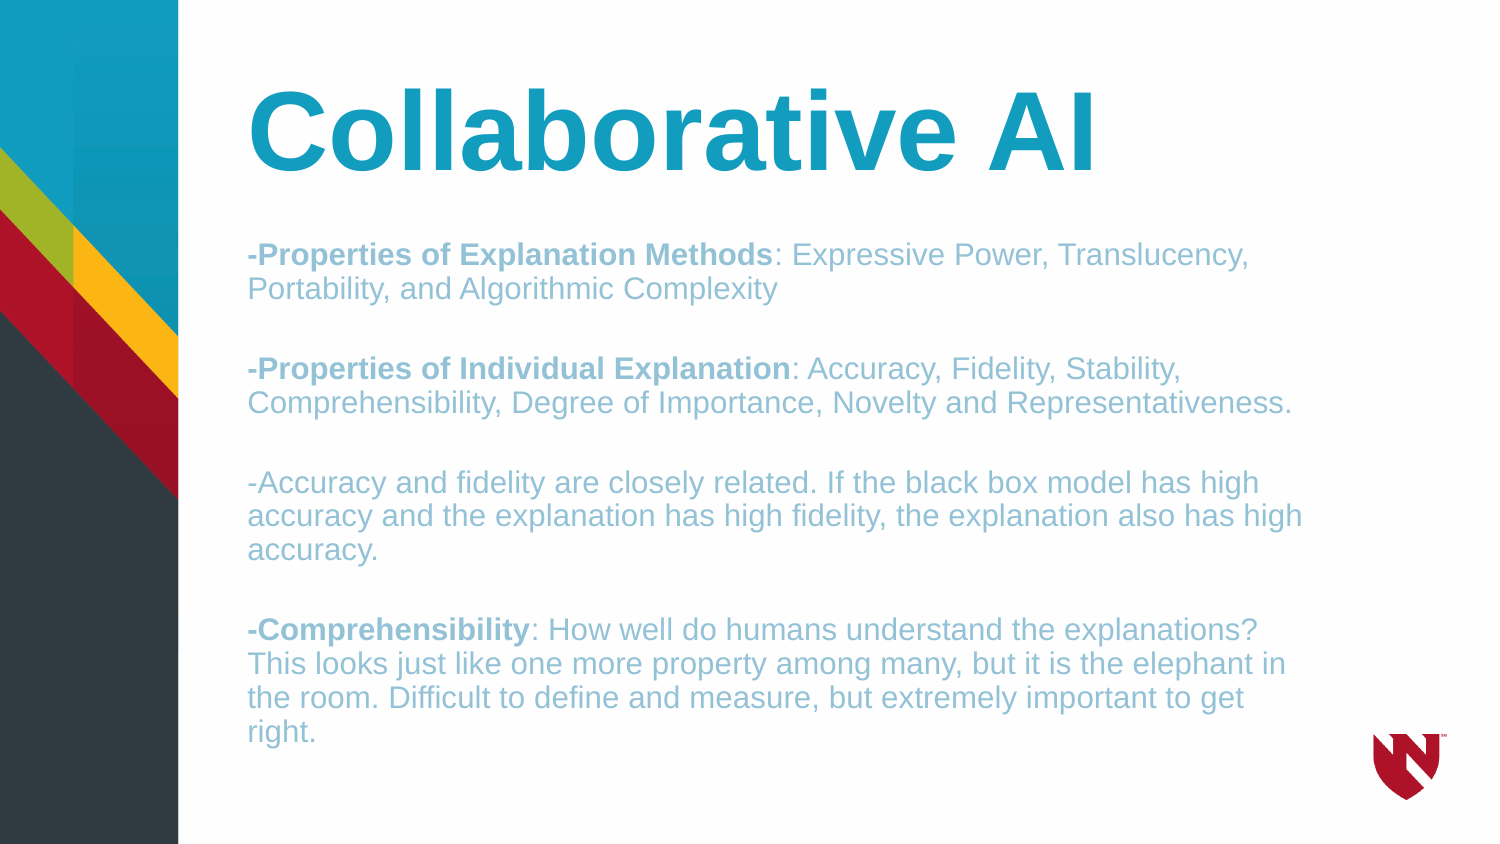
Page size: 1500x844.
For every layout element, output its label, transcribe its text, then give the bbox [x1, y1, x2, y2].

list -Properties of Explanation Methods: Expressive Power, Translucency, Portability, and Algorithmic Complexity -Properties of Individual Explanation: Accuracy, Fidelity, Stability, Comprehensibility, Degree of Importance, Novelty and Representativeness. -Accuracy and fidelity are closely related. If the black box model has high accuracy and the explanation has high fidelity, the explanation also has high accuracy. -Comprehensibility: How well do humans understand the explanations? This looks just like one more property among many, but it is the elephant in the room. Difficult to define and measure, but extremely important to get right. [232, 231, 1321, 786]
title Collaborative AI [232, 48, 1321, 196]
picture [0, 0, 1500, 844]
